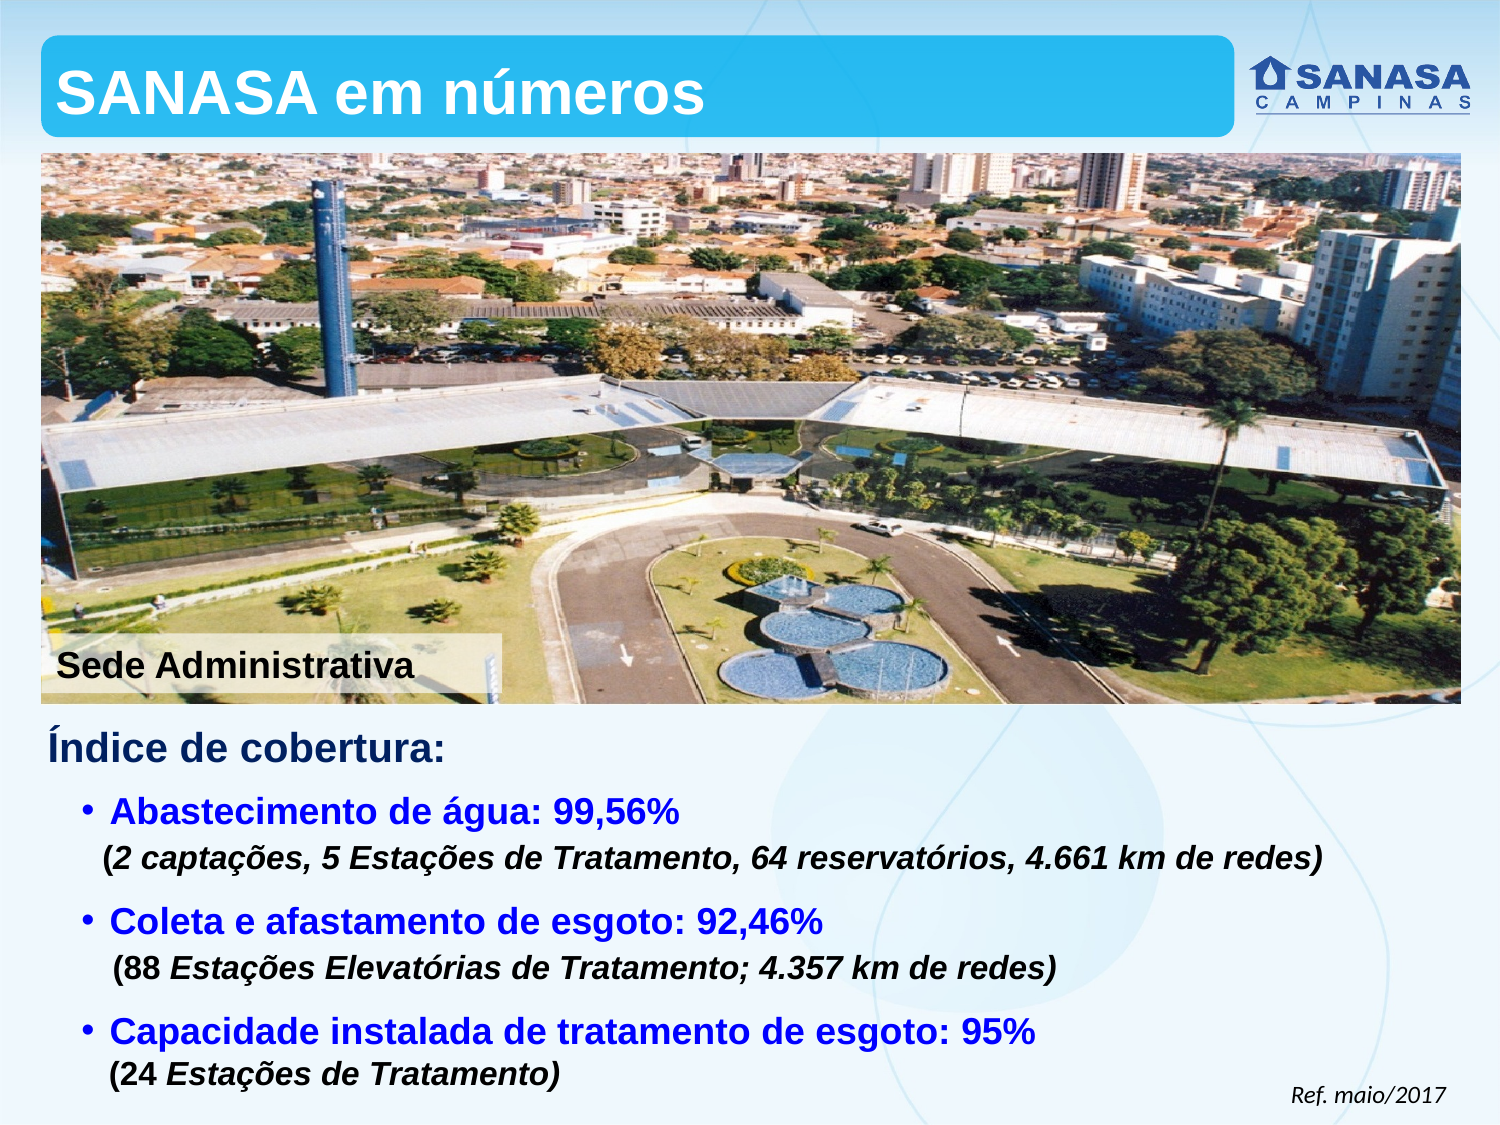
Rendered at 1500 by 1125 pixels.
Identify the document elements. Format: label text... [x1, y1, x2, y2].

text_box Abastecimento de água: 99,56% (2 captações, 5 Estações de Tratamento, 64 reservatórios, 4.661 km de redes) Coleta e afastamento de esgoto: 92,46% (88 Estações Elevatórias de Tratamento; 4.357 km de redes) Capacidade instalada de tratamento de esgoto: 95% (24 Estações de Tratamento) [66, 779, 1447, 1099]
text_box SANASA em números [41, 44, 1236, 135]
text_box Ref. maio/2017 [1177, 1071, 1461, 1116]
picture [0, 0, 1500, 1125]
text_box Índice de cobertura: [32, 713, 814, 779]
